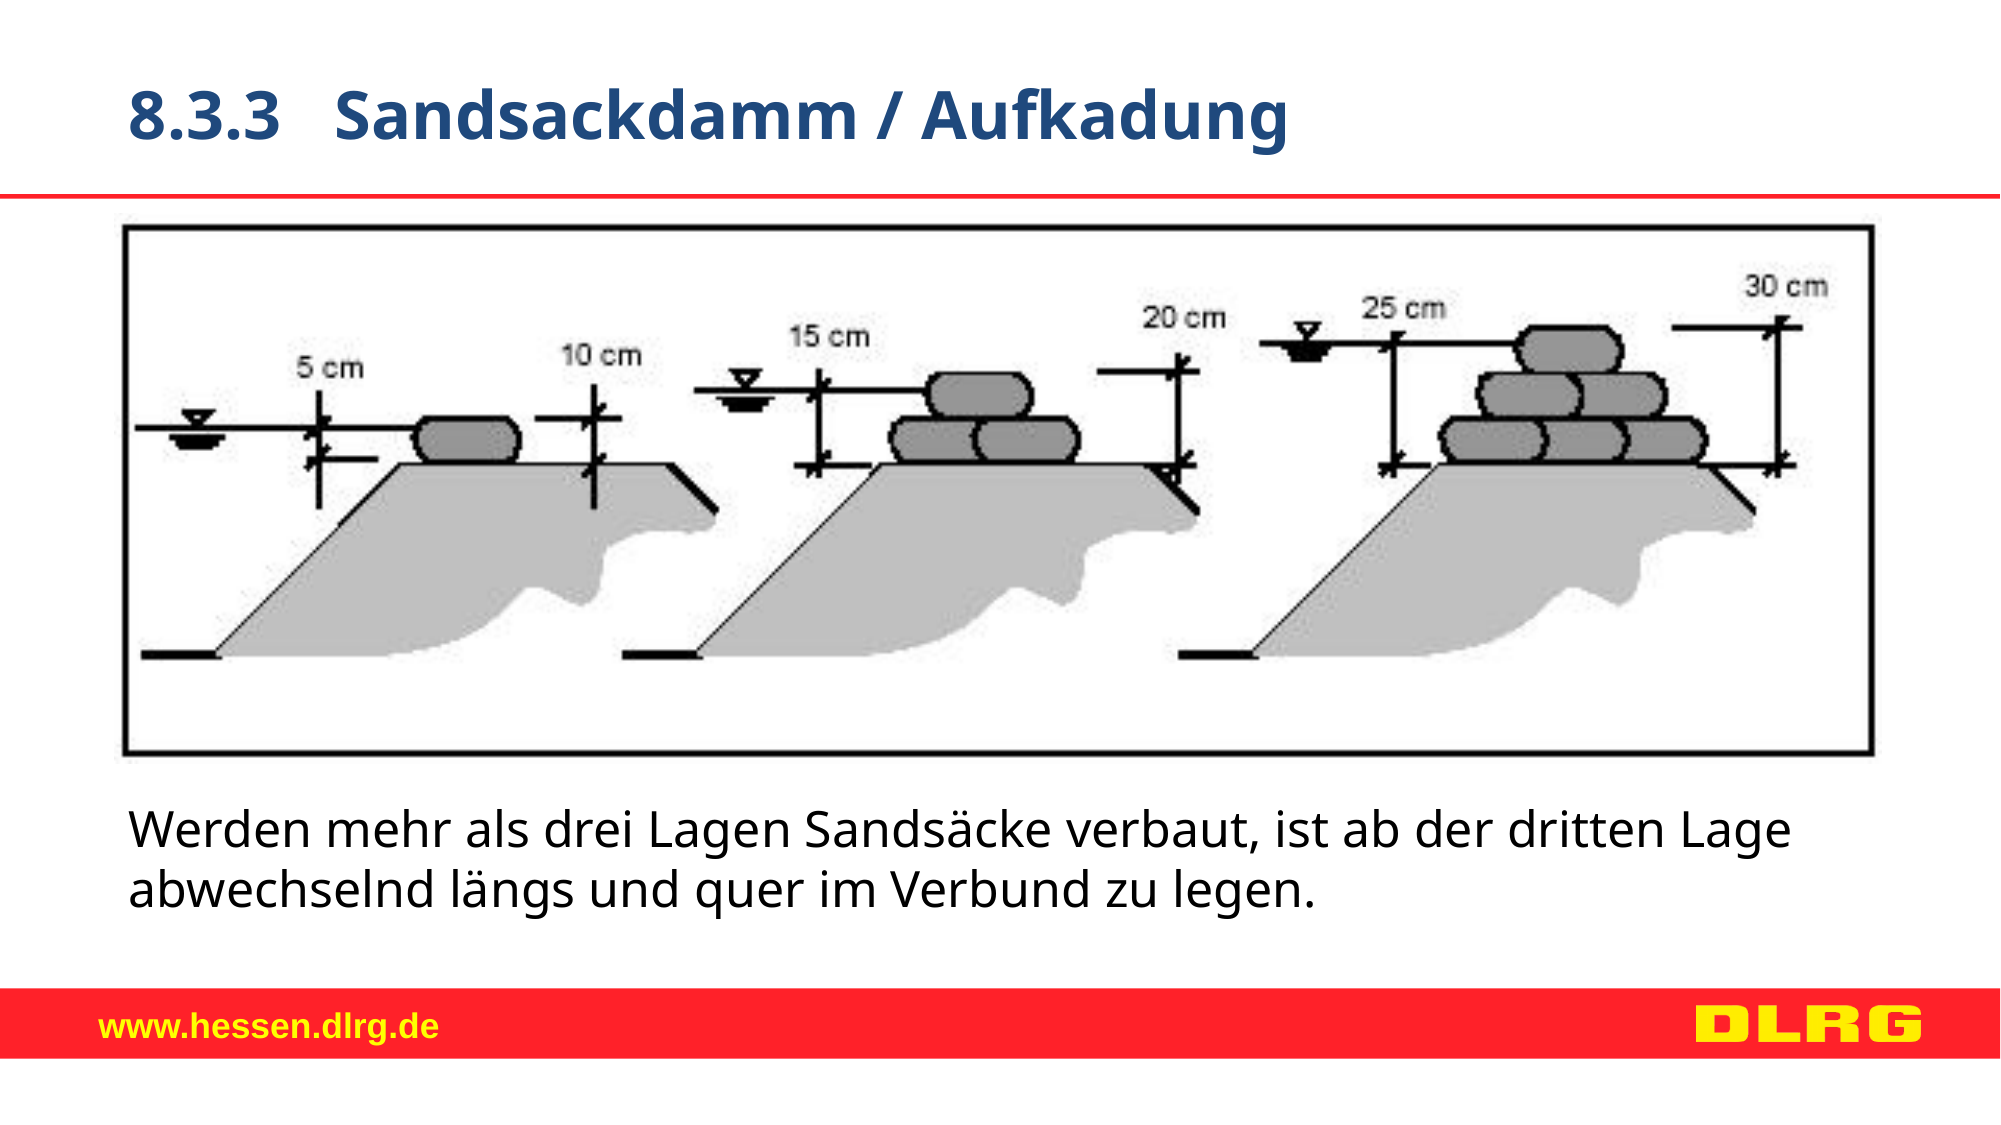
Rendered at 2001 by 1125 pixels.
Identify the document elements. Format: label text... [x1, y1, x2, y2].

text_box Werden mehr als drei Lagen Sandsäcke verbaut, ist ab der dritten Lage abwechselnd längs und quer im Verbund zu legen. [114, 790, 1969, 926]
text_box 8.3.3 Sandsackdamm / Aufkadung [114, 30, 1736, 195]
picture [1696, 1005, 1921, 1042]
picture [113, 213, 1883, 764]
